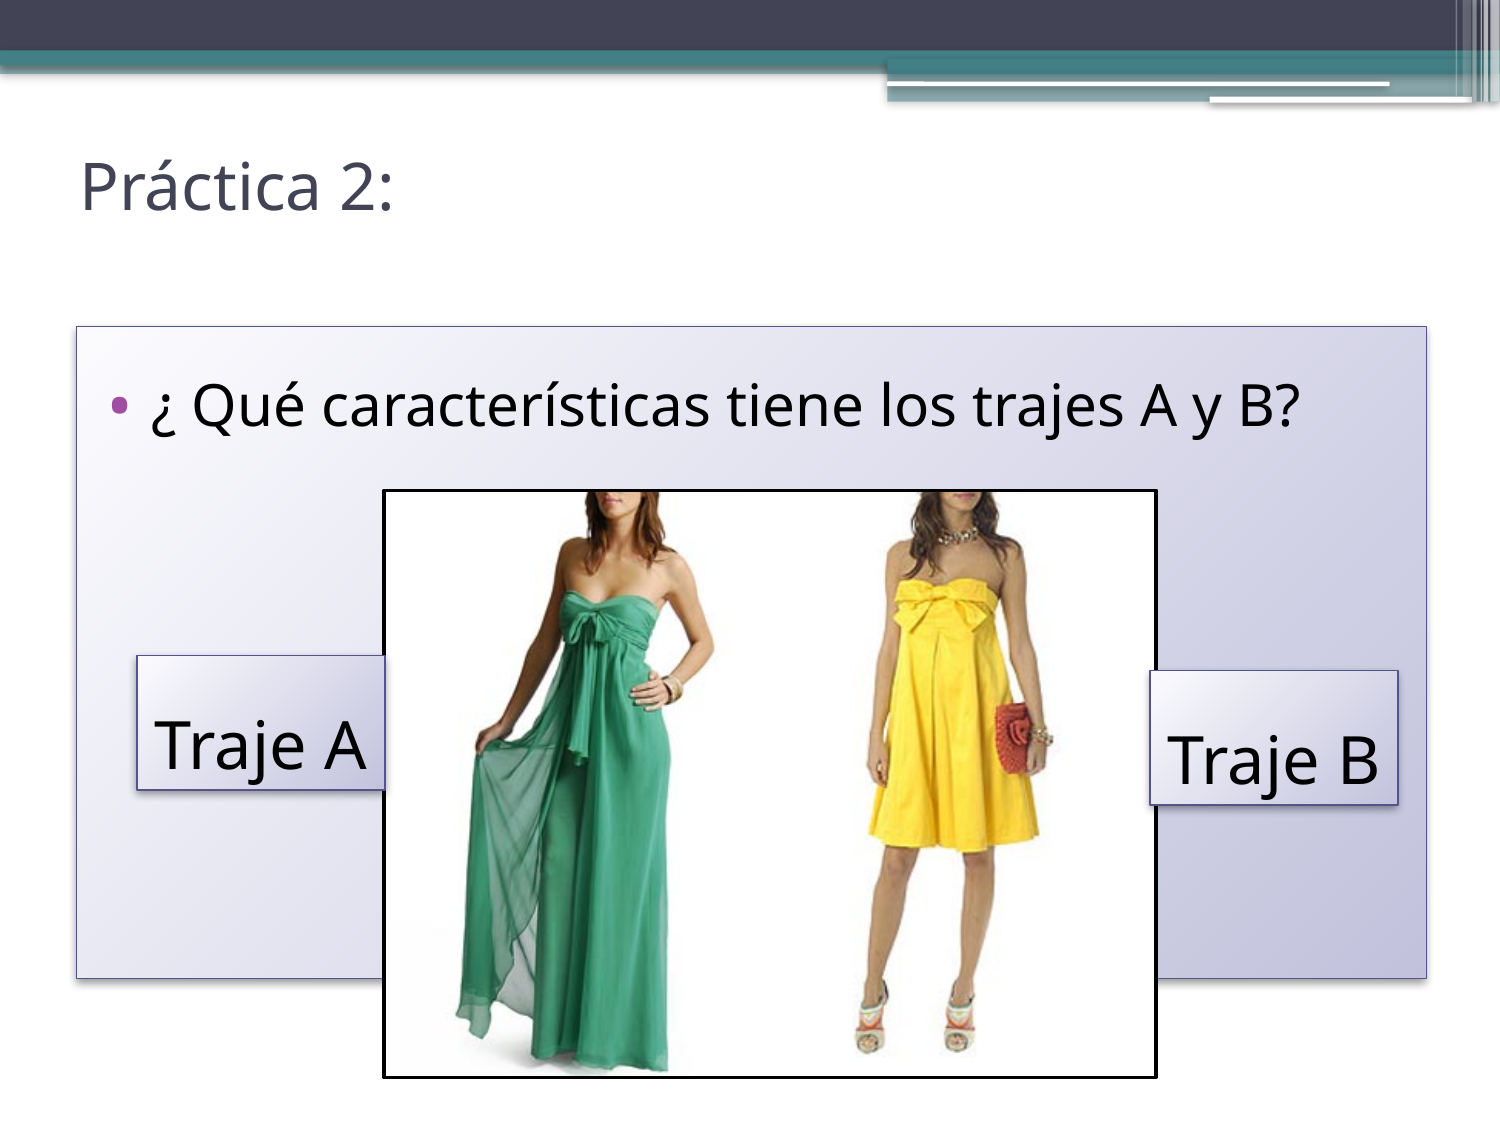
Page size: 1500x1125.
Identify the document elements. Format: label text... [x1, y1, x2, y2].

picture [385, 491, 1155, 1077]
title Práctica 2: [64, 137, 1415, 232]
text_box Traje A [136, 655, 378, 791]
list ¿ Qué características tiene los trajes A y B? [76, 326, 1427, 979]
text_box Traje B [1160, 670, 1399, 806]
